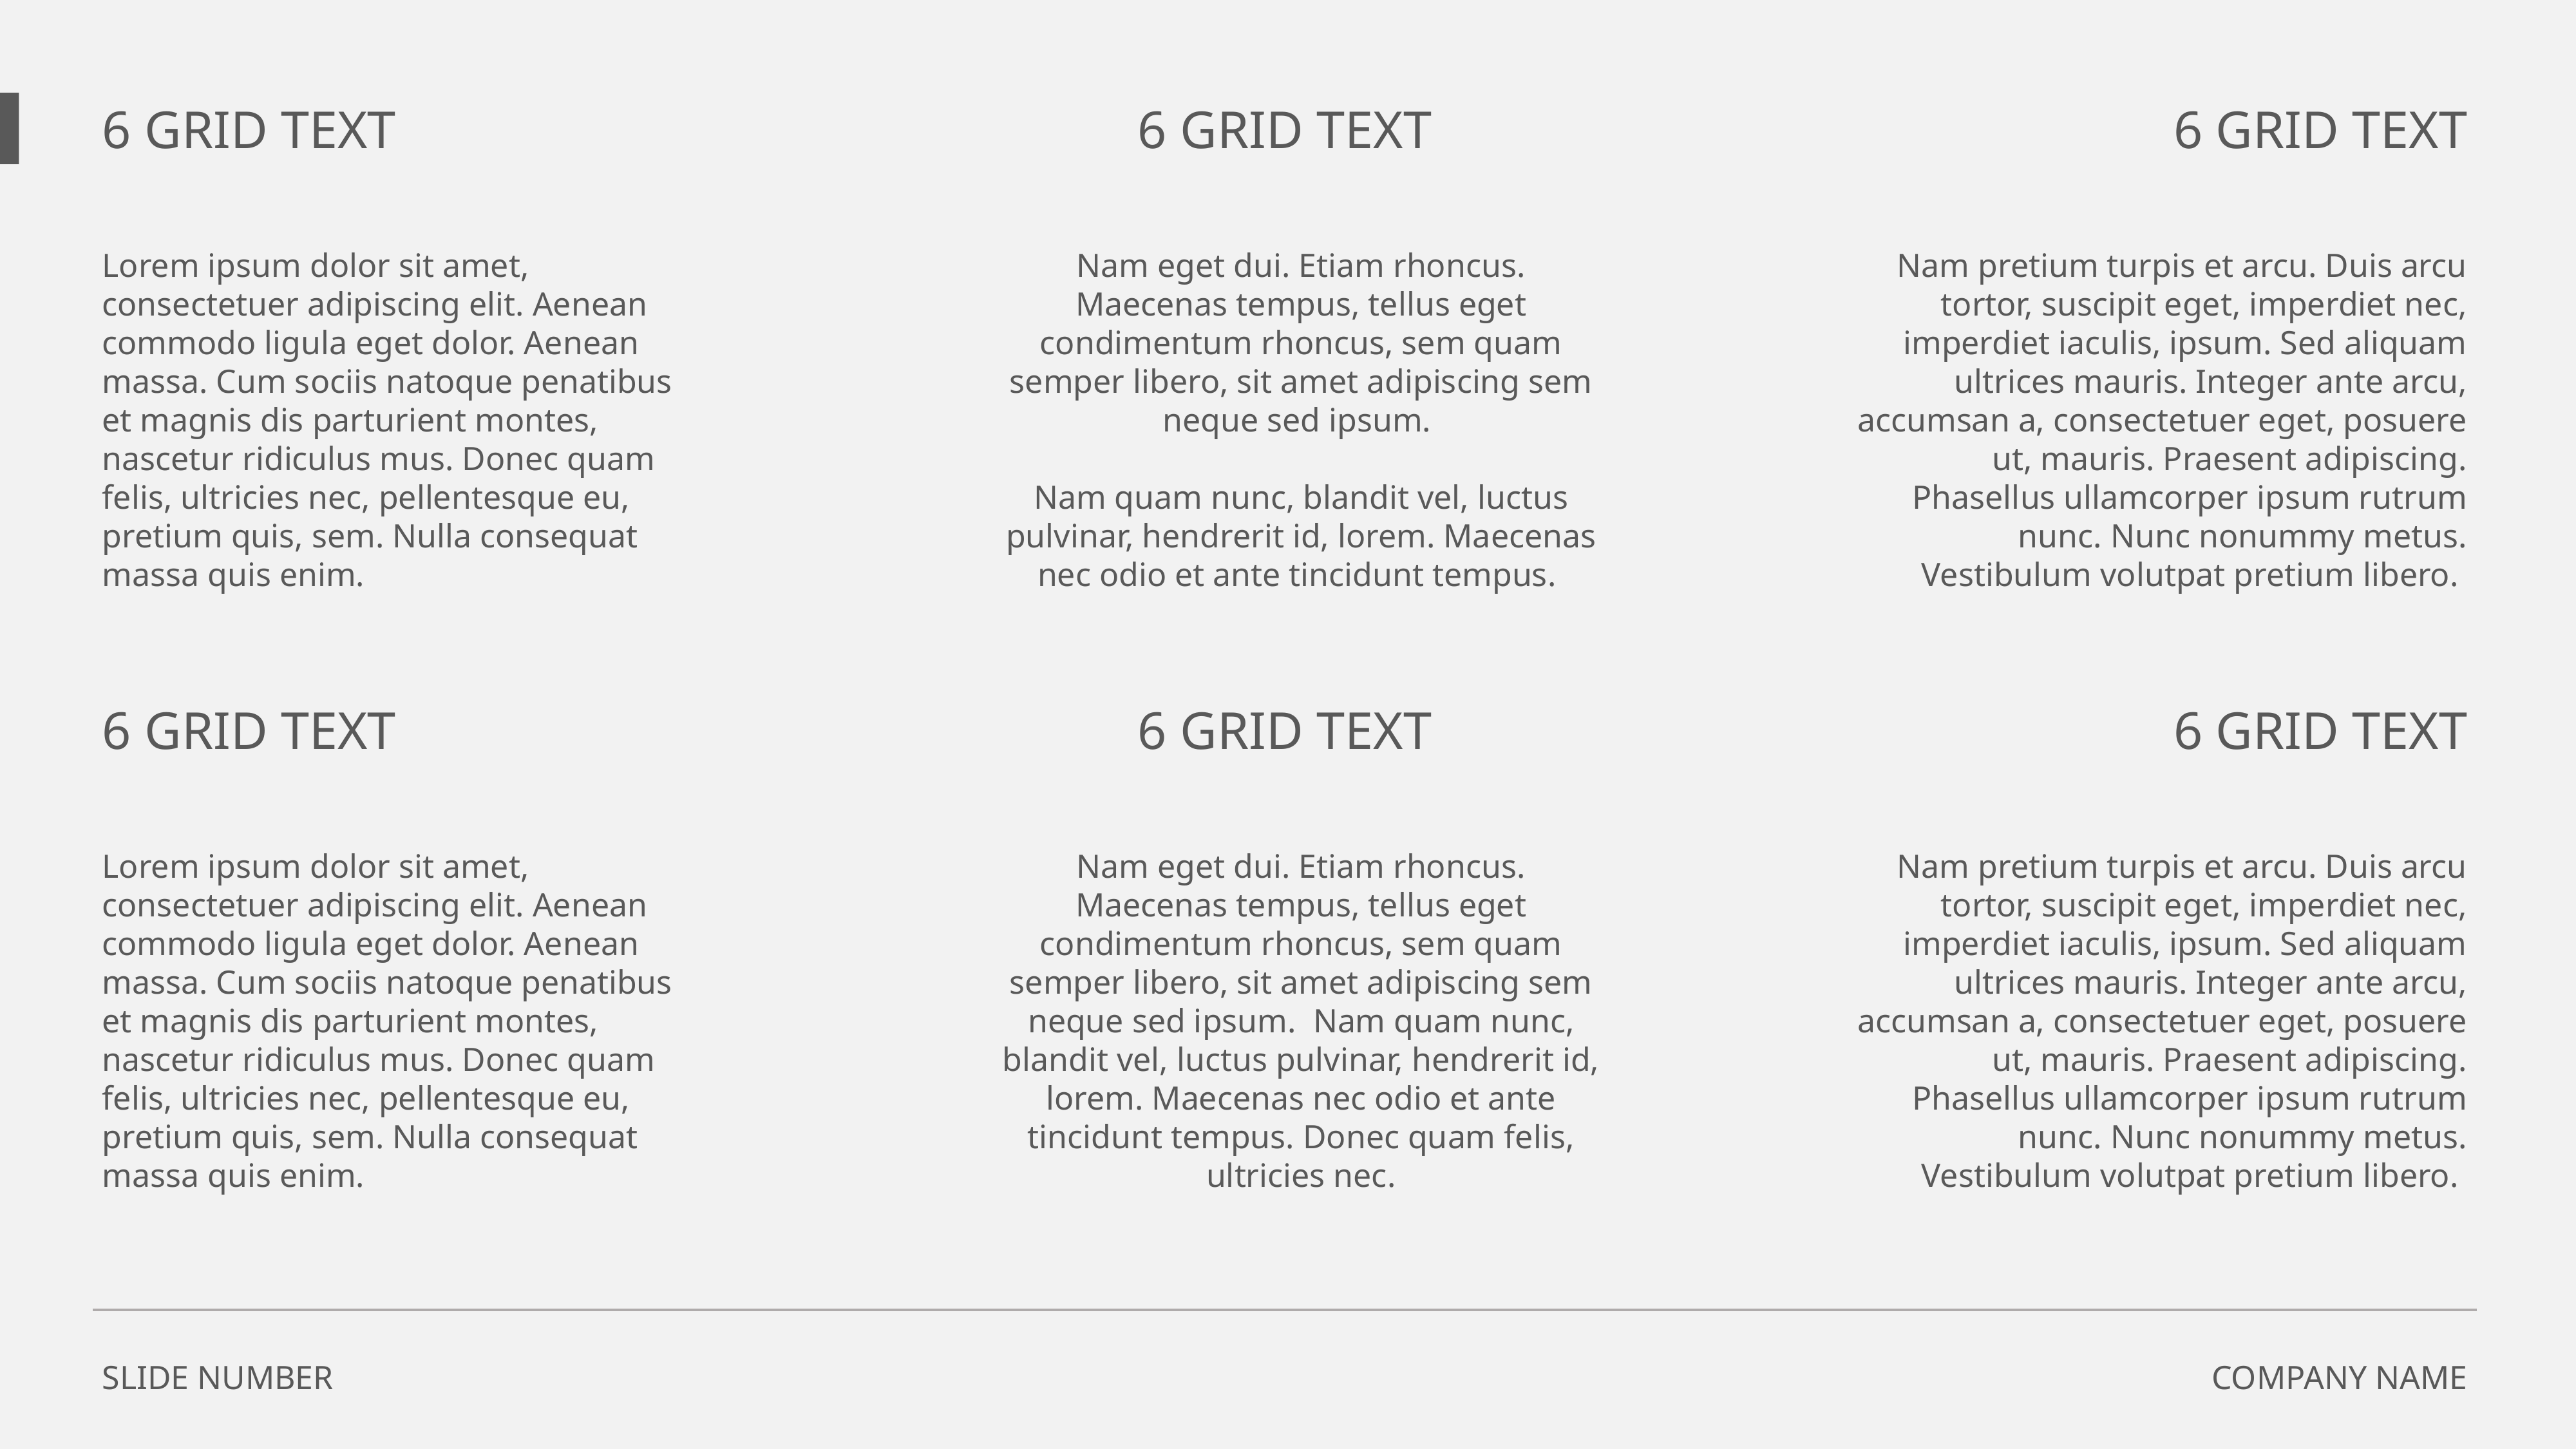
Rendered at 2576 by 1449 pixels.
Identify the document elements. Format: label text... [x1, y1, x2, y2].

text_box Lorem ipsum dolor sit amet, consectetuer adipiscing elit. Aenean commodo ligula eget dolor. Aenean massa. Cum sociis natoque penatibus et magnis dis parturient montes, nascetur ridiculus mus. Donec quam felis, ultricies nec, pellentesque eu, pretium quis, sem. Nulla consequat massa quis enim. [92, 840, 713, 1198]
text_box SLIDE NUMBER [92, 1352, 363, 1401]
text_box Lorem ipsum dolor sit amet, consectetuer adipiscing elit. Aenean commodo ligula eget dolor. Aenean massa. Cum sociis natoque penatibus et magnis dis parturient montes, nascetur ridiculus mus. Donec quam felis, ultricies nec, pellentesque eu, pretium quis, sem. Nulla consequat massa quis enim. [92, 240, 713, 598]
text_box 6 GRID TEXT [92, 693, 782, 764]
text_box COMPANY NAME [2177, 1352, 2477, 1401]
text_box Nam eget dui. Etiam rhoncus. Maecenas tempus, tellus eget condimentum rhoncus, sem quam semper libero, sit amet adipiscing sem neque sed ipsum. Nam quam nunc, blandit vel, luctus pulvinar, hendrerit id, lorem. Maecenas nec odio et ante tincidunt tempus. Donec quam felis, ultricies nec. [990, 840, 1611, 1198]
text_box 6 GRID TEXT [1786, 92, 2477, 164]
text_box Nam pretium turpis et arcu. Duis arcu tortor, suscipit eget, imperdiet nec, imperdiet iaculis, ipsum. Sed aliquam ultrices mauris. Integer ante arcu, accumsan a, consectetuer eget, posuere ut, mauris. Praesent adipiscing. Phasellus ullamcorper ipsum rutrum nunc. Nunc nonummy metus. Vestibulum volutpat pretium libero. [1847, 840, 2477, 1198]
text_box 6 GRID TEXT [940, 693, 1630, 764]
text_box 6 GRID TEXT [1786, 693, 2477, 764]
text_box Nam eget dui. Etiam rhoncus. Maecenas tempus, tellus eget condimentum rhoncus, sem quam semper libero, sit amet adipiscing sem neque sed ipsum. Nam quam nunc, blandit vel, luctus pulvinar, hendrerit id, lorem. Maecenas nec odio et ante tincidunt tempus. [990, 240, 1611, 598]
text_box Nam pretium turpis et arcu. Duis arcu tortor, suscipit eget, imperdiet nec, imperdiet iaculis, ipsum. Sed aliquam ultrices mauris. Integer ante arcu, accumsan a, consectetuer eget, posuere ut, mauris. Praesent adipiscing. Phasellus ullamcorper ipsum rutrum nunc. Nunc nonummy metus. Vestibulum volutpat pretium libero. [1847, 240, 2477, 598]
text_box 6 GRID TEXT [92, 92, 782, 164]
text_box 6 GRID TEXT [940, 92, 1630, 164]
text_box [0, 92, 19, 165]
